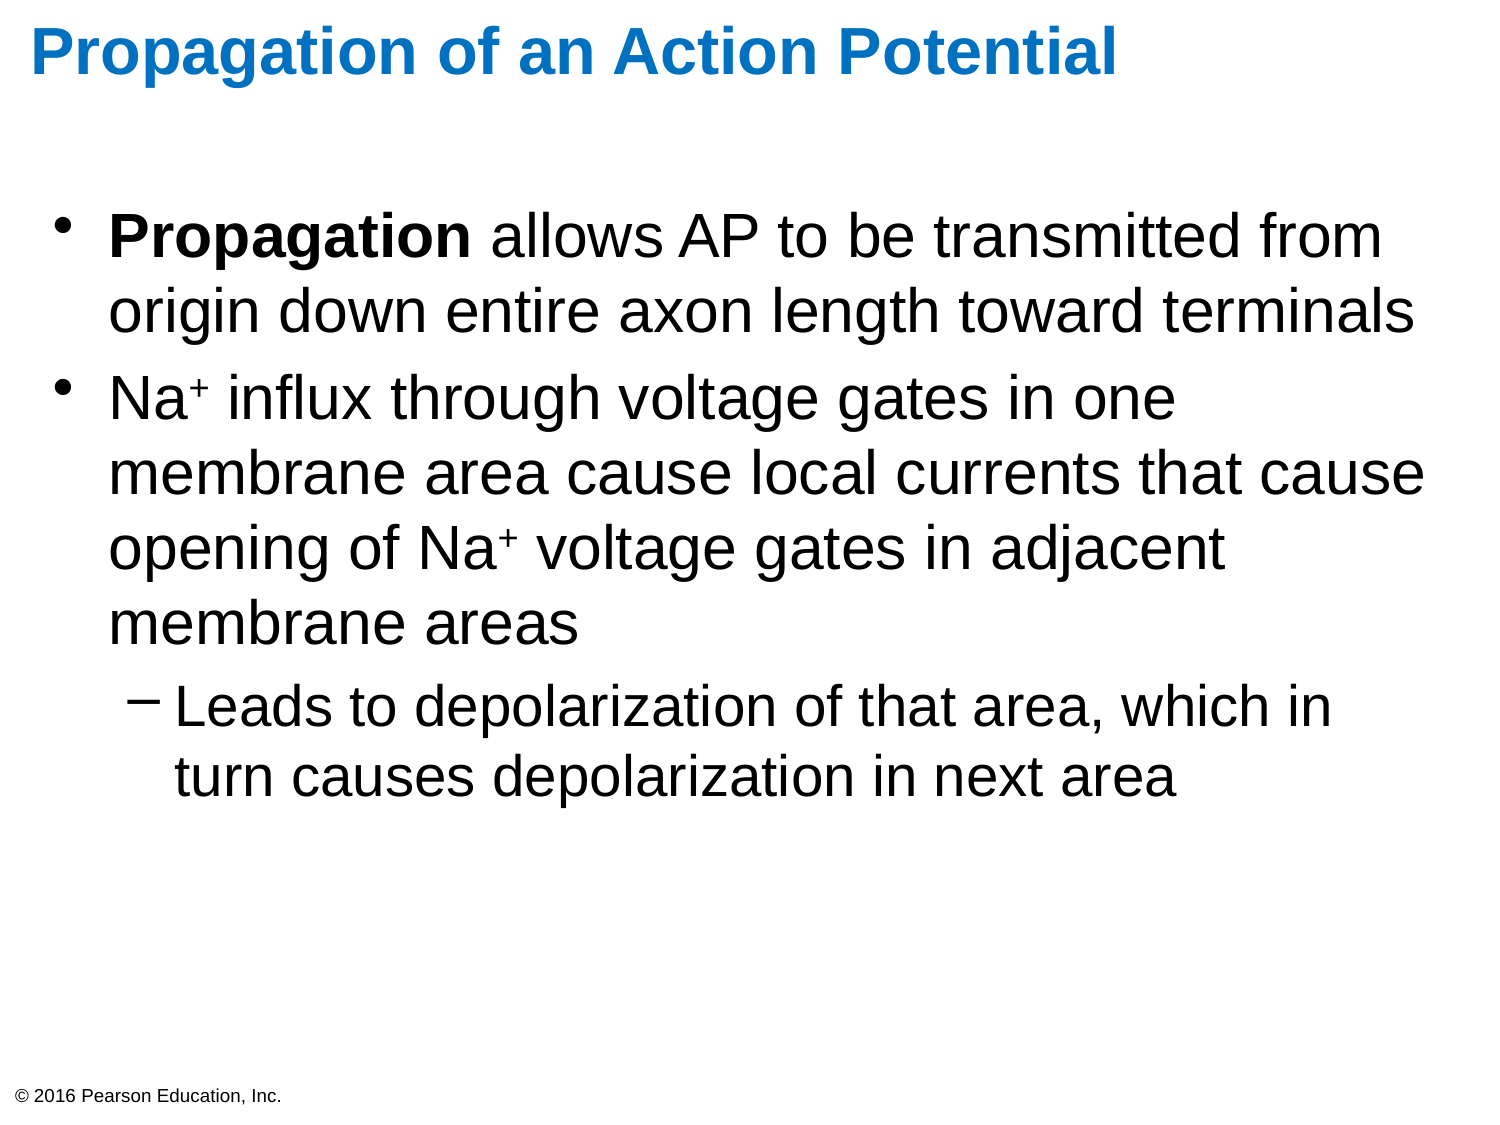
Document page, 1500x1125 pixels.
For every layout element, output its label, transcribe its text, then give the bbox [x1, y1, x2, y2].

list Propagation allows AP to be transmitted from origin down entire axon length toward terminals Na+ influx through voltage gates in one membrane area cause local currents that cause opening of Na+ voltage gates in adjacent membrane areas Leads to depolarization of that area, which in turn causes depolarization in next area [37, 187, 1463, 1066]
title Propagation of an Action Potential [0, 0, 1500, 96]
footer © 2016 Pearson Education, Inc. [0, 1065, 507, 1125]
